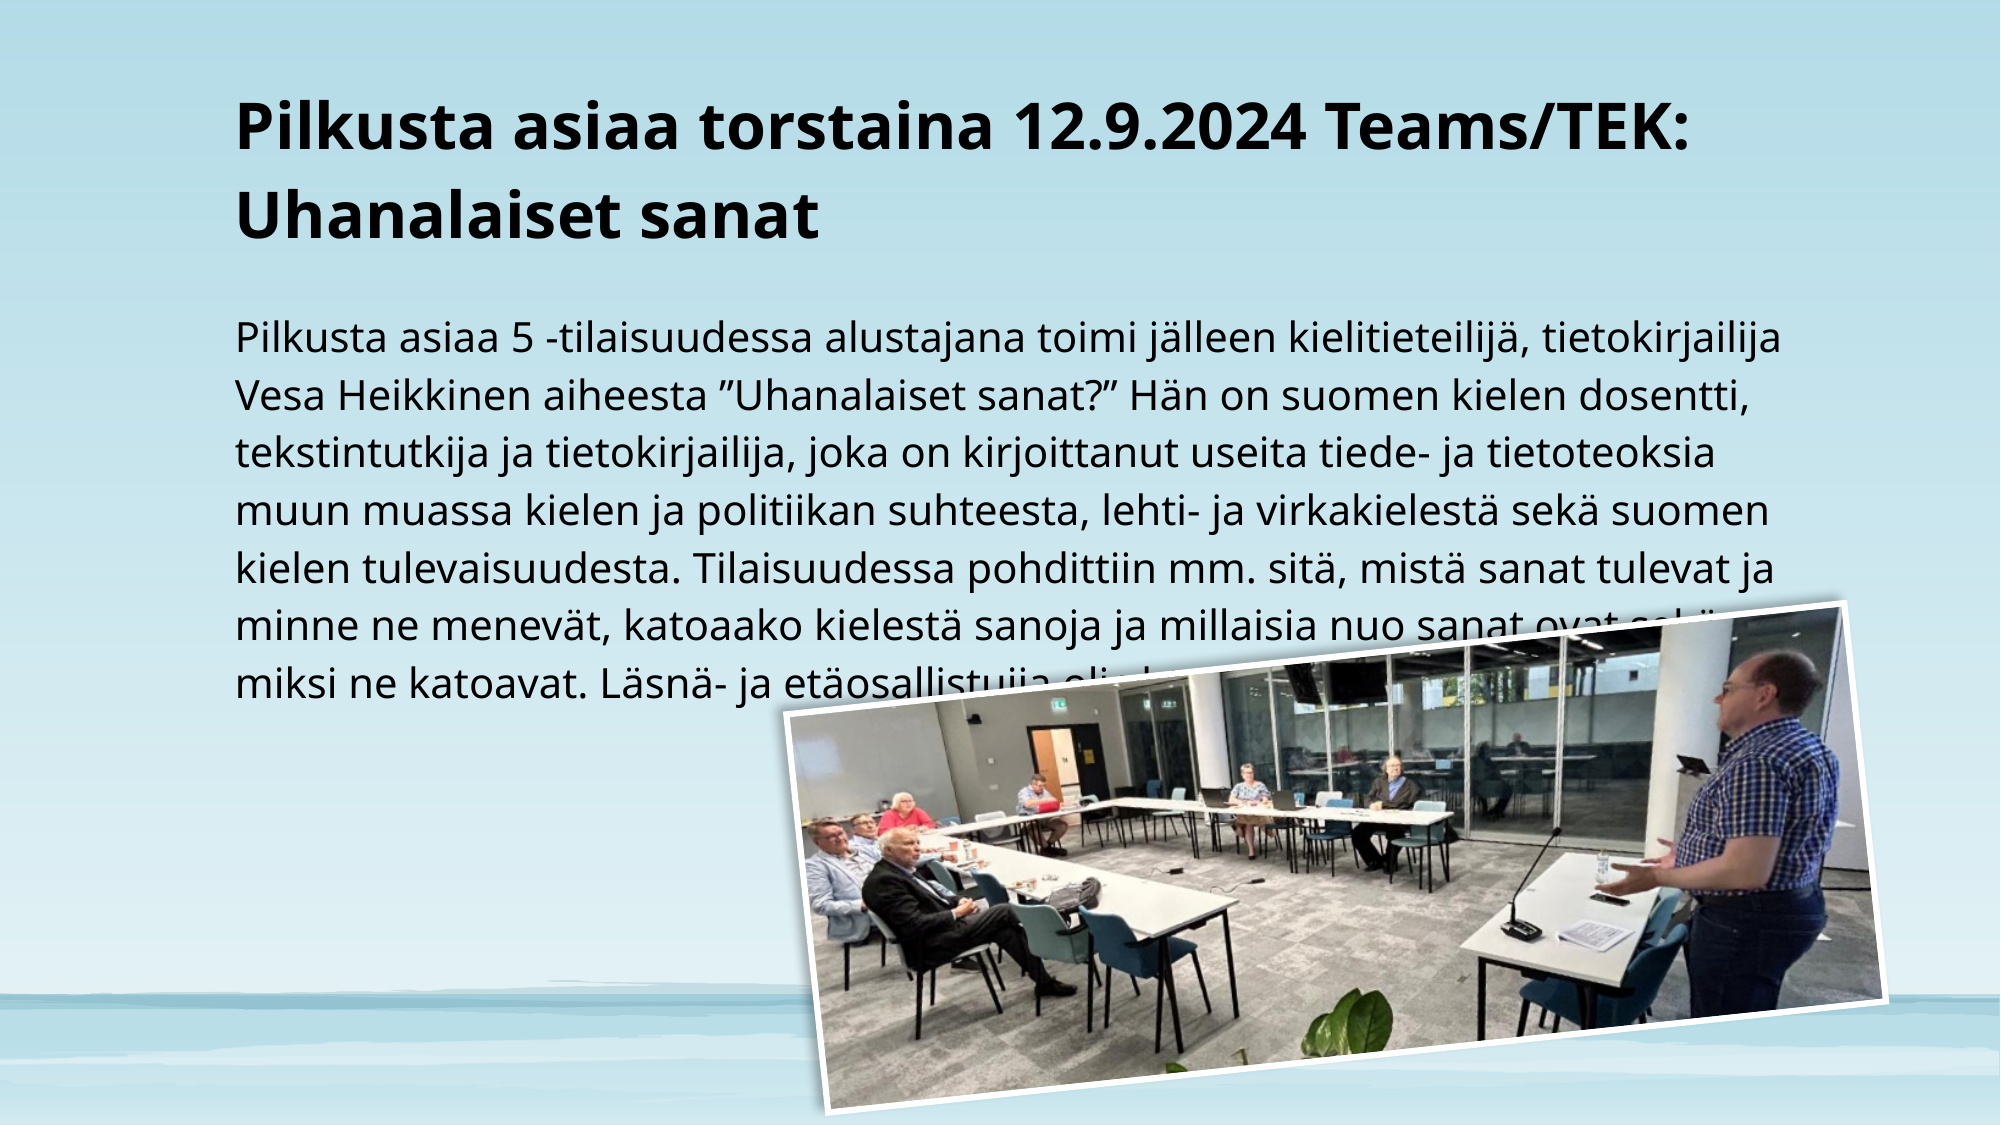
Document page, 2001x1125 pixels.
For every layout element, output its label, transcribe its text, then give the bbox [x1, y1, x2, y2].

picture [0, 607, 2000, 1108]
title Pilkusta asiaa torstaina 12.9.2024 Teams/TEK: Uhanalaiset sanat Pilkusta asiaa 5 -tilaisuudessa alustajana toimi jälleen kielitieteilijä, tietokirjailija Vesa Heikkinen aiheesta ”Uhanalaiset sanat?” Hän on suomen kielen dosentti, tekstintutkija ja tietokirjailija, joka on kirjoittanut useita tiede- ja tietoteoksia muun muassa kielen ja politiikan suhteesta, lehti- ja virkakielestä sekä suomen kielen tulevaisuudesta. Tilaisuudessa pohdittiin mm. sitä, mistä sanat tulevat ja minne ne menevät, katoaako kielestä sanoja ja millaisia nuo sanat ovat sekä miksi ne katoavat. Läsnä- ja etäosallistujia oli yhteensä 15. [219, 43, 1816, 765]
